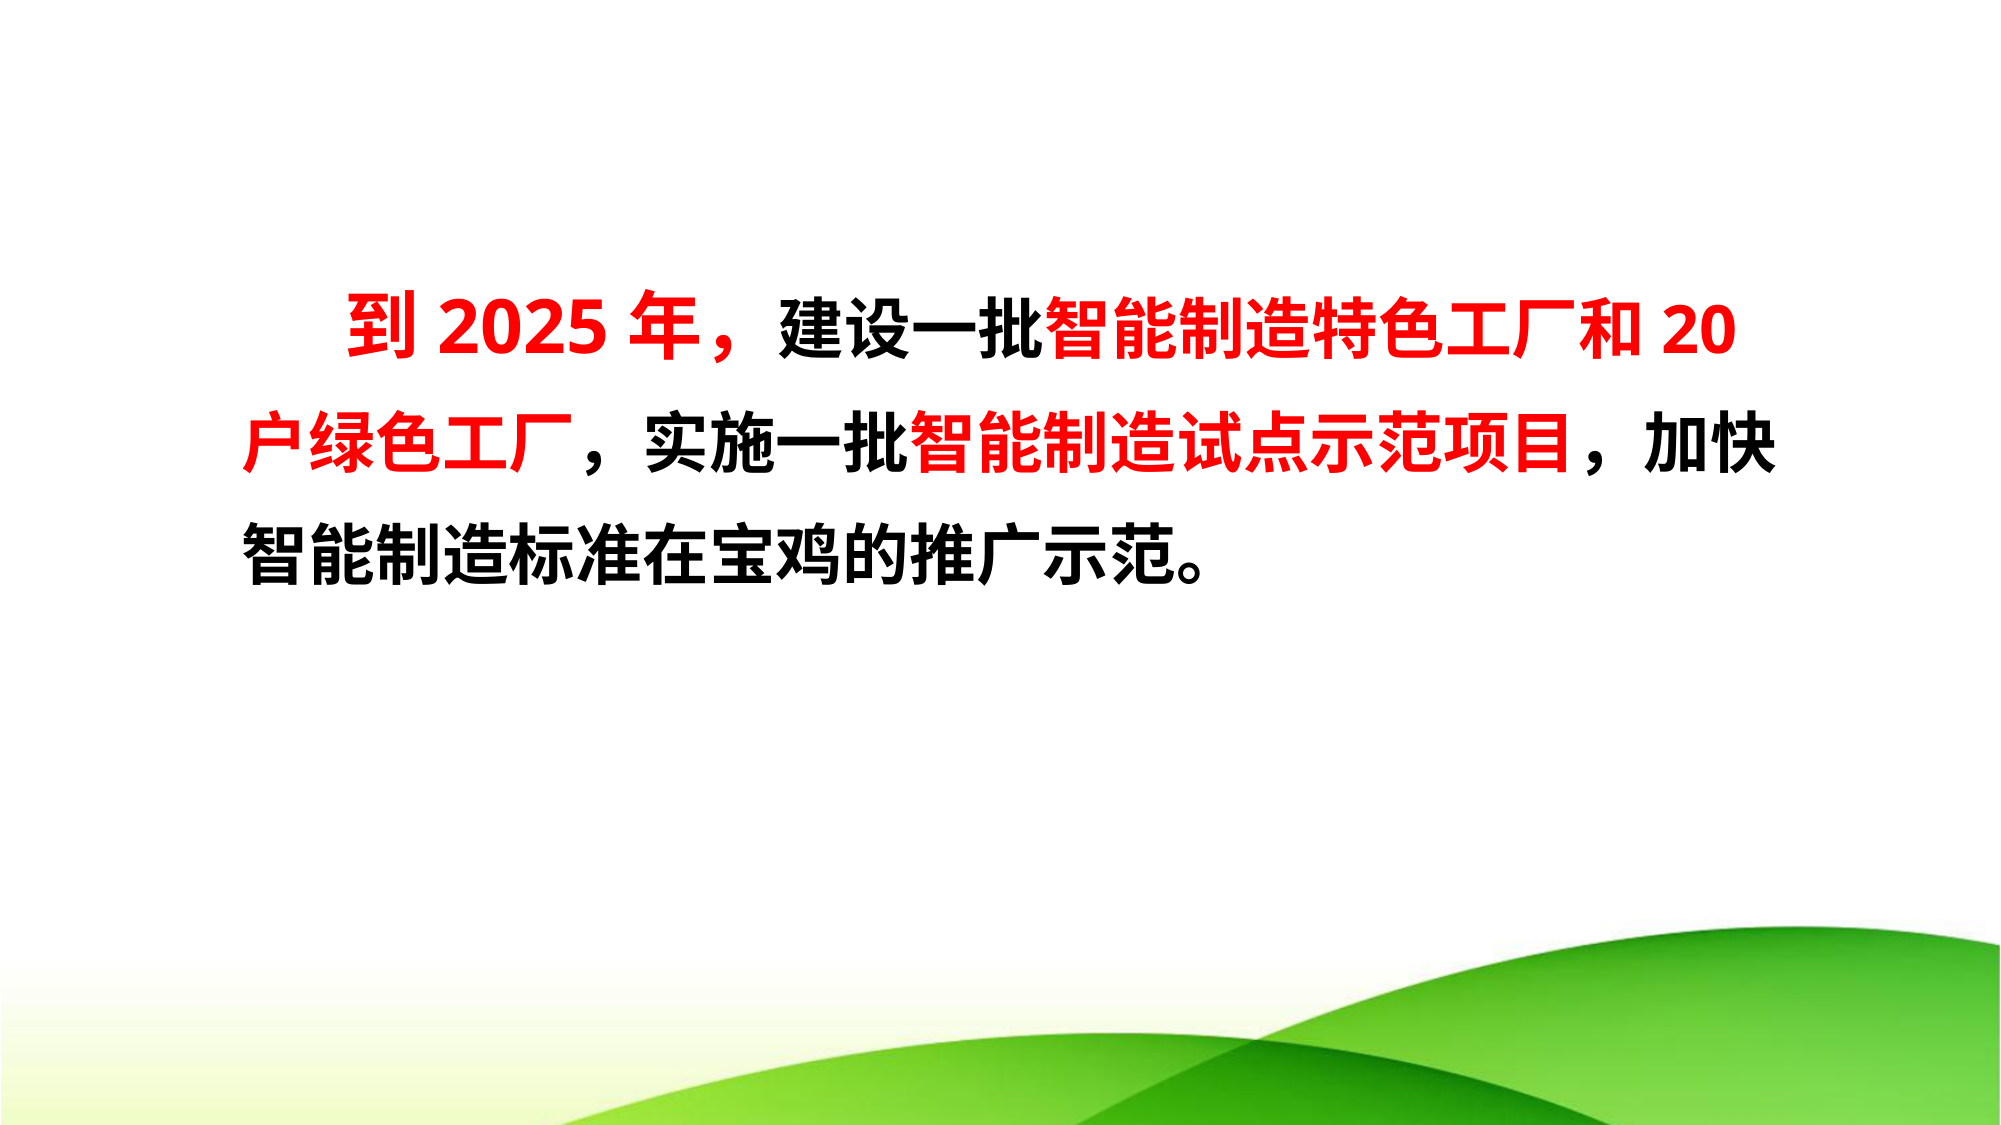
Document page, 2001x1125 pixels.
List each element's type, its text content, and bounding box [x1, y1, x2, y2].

text_box 到2025年，建设一批智能制造特色工厂和20户绿色工厂，实施一批智能制造试点示范项目，加快智能制造标准在宝鸡的推广示范。 [226, 234, 1831, 601]
picture [0, 0, 2001, 1125]
